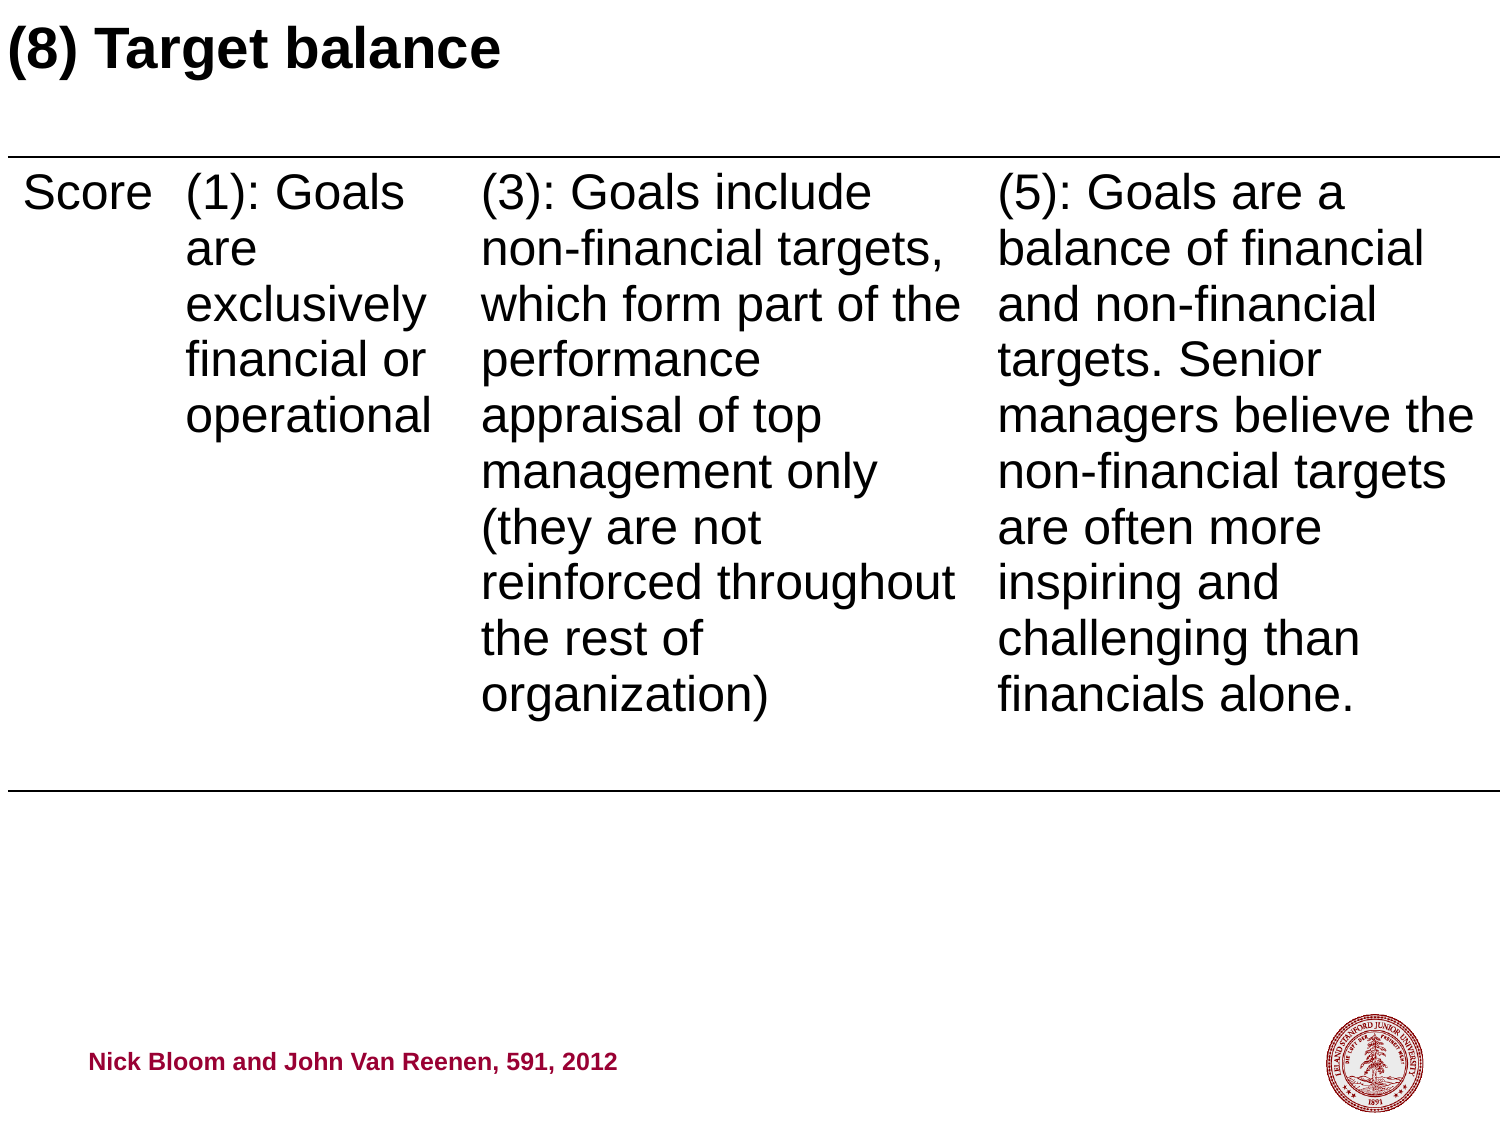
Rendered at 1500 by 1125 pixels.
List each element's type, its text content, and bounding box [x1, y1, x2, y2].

table_header Score [8, 158, 171, 790]
text_box (8) Target balance [7, 2, 1500, 88]
table_header (5): Goals are a balance of financial and non-financial targets. Senior managers believe the non-financial targets are often more inspiring and challenging than financials alone. [982, 158, 1500, 790]
picture [1325, 1013, 1424, 1113]
table_header (3): Goals include non-financial targets, which form part of the performance appraisal of top management only (they are not reinforced throughout the rest of organization) [466, 158, 982, 790]
table_header (1): Goals are exclusively financial or operational [171, 158, 466, 790]
